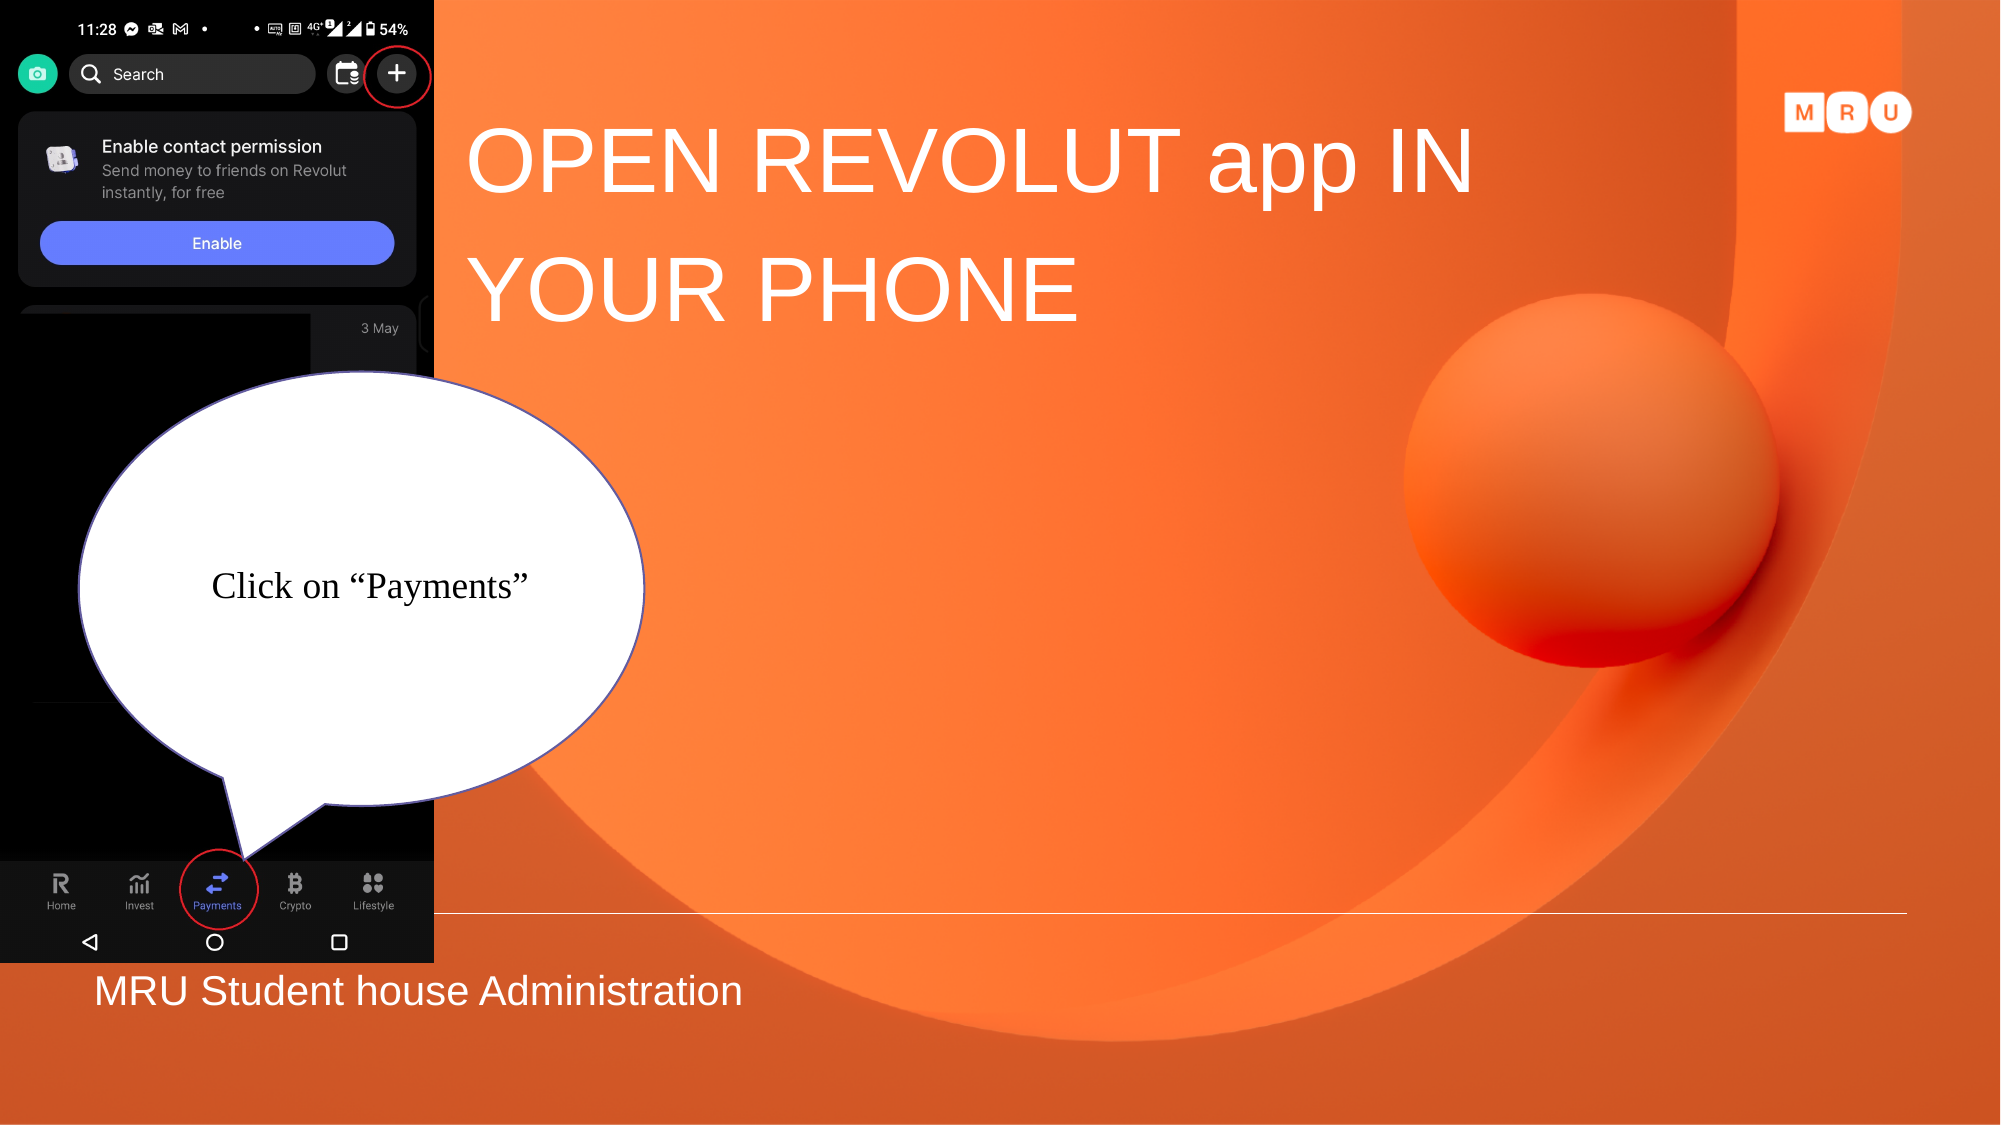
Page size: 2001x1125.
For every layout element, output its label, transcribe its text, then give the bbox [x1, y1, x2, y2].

text_box Click on “Payments” [434, 553, 607, 614]
list MRU Student house Administration [78, 958, 870, 1084]
text_box [434, 377, 646, 800]
list OPEN REVOLUT app IN YOUR PHONE [450, 73, 1739, 316]
picture [0, 0, 2001, 1125]
